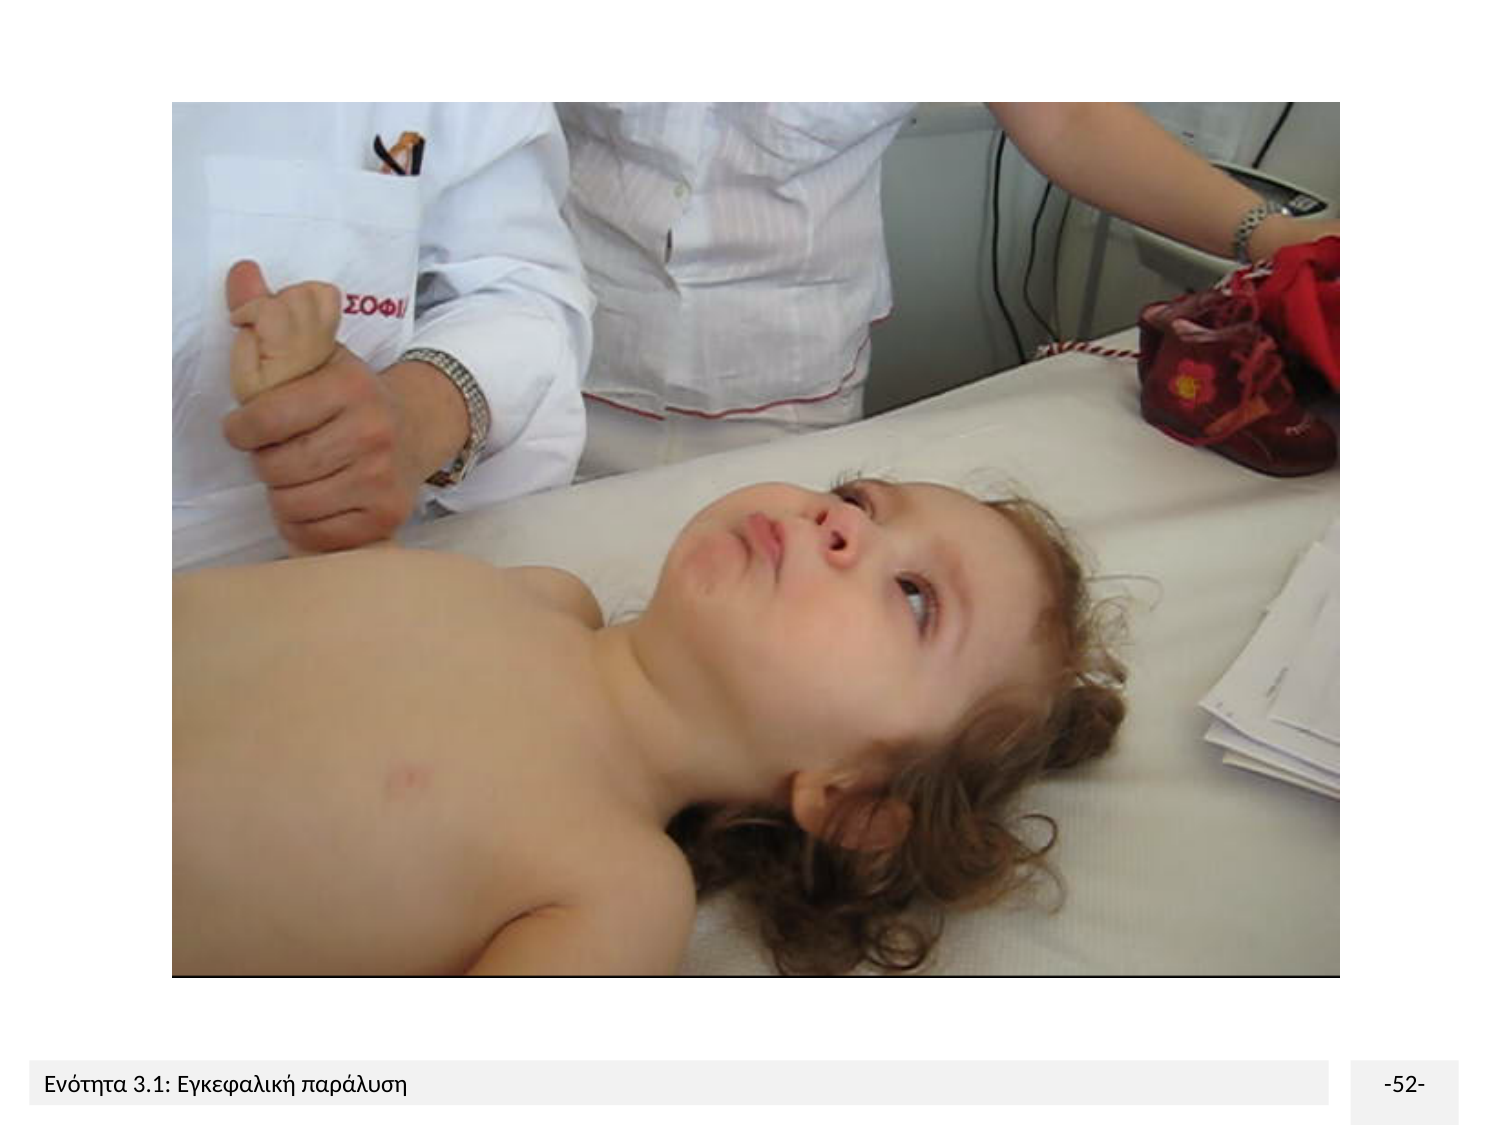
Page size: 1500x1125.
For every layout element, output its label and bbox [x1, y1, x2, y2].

list [170, 101, 1341, 980]
